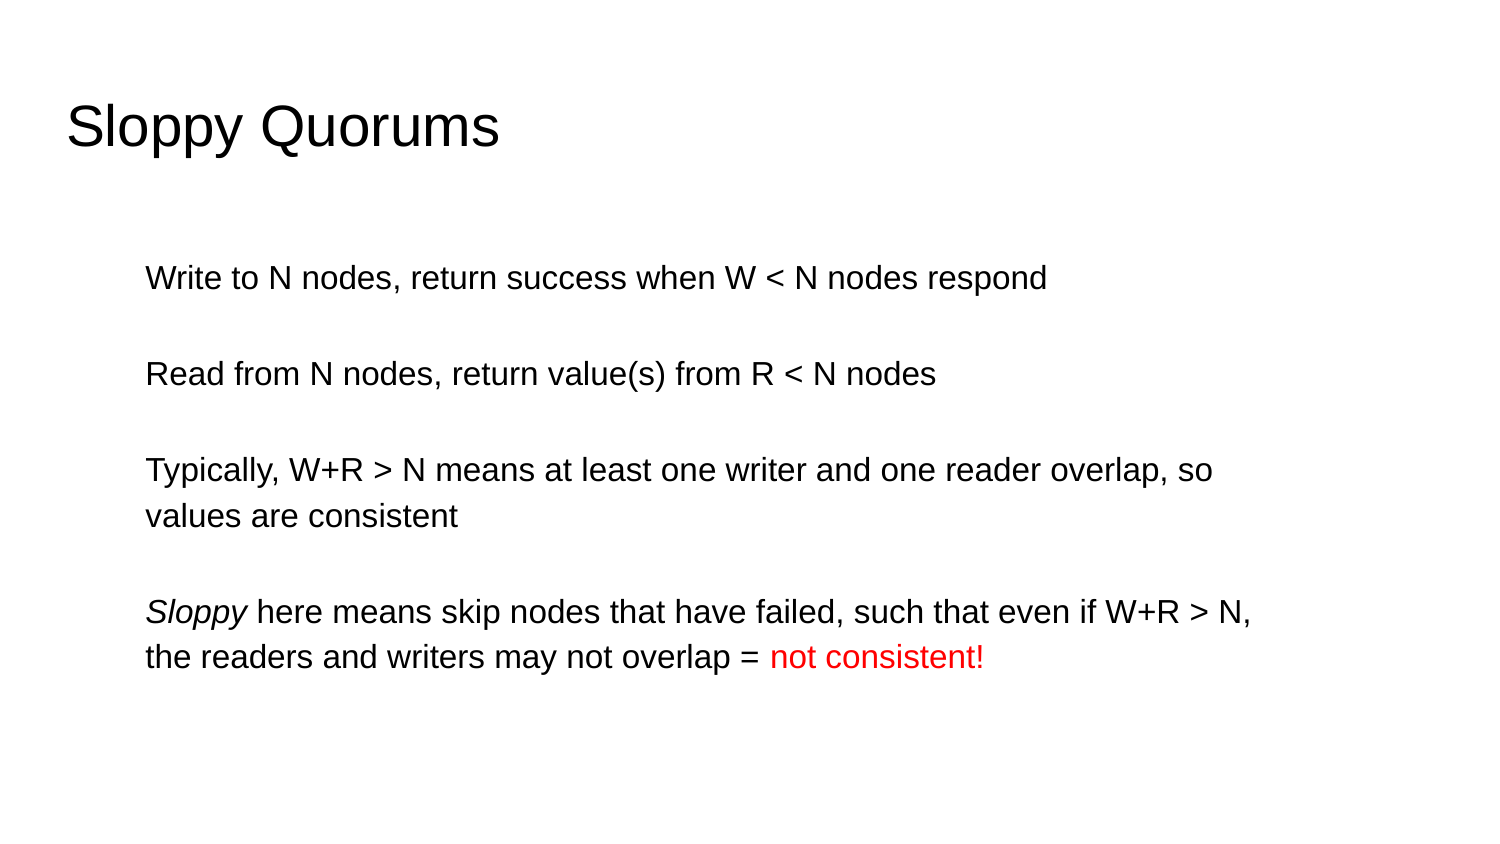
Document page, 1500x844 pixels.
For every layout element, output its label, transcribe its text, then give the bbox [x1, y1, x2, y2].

list Write to N nodes, return success when W < N nodes respond Read from N nodes, return value(s) from R < N nodes Typically, W+R > N means at least one writer and one reader overlap, so values are consistent Sloppy here means skip nodes that have failed, such that even if W+R > N, the readers and writers may not overlap = not consistent! [130, 235, 1319, 704]
title Sloppy Quorums [51, 72, 1449, 167]
